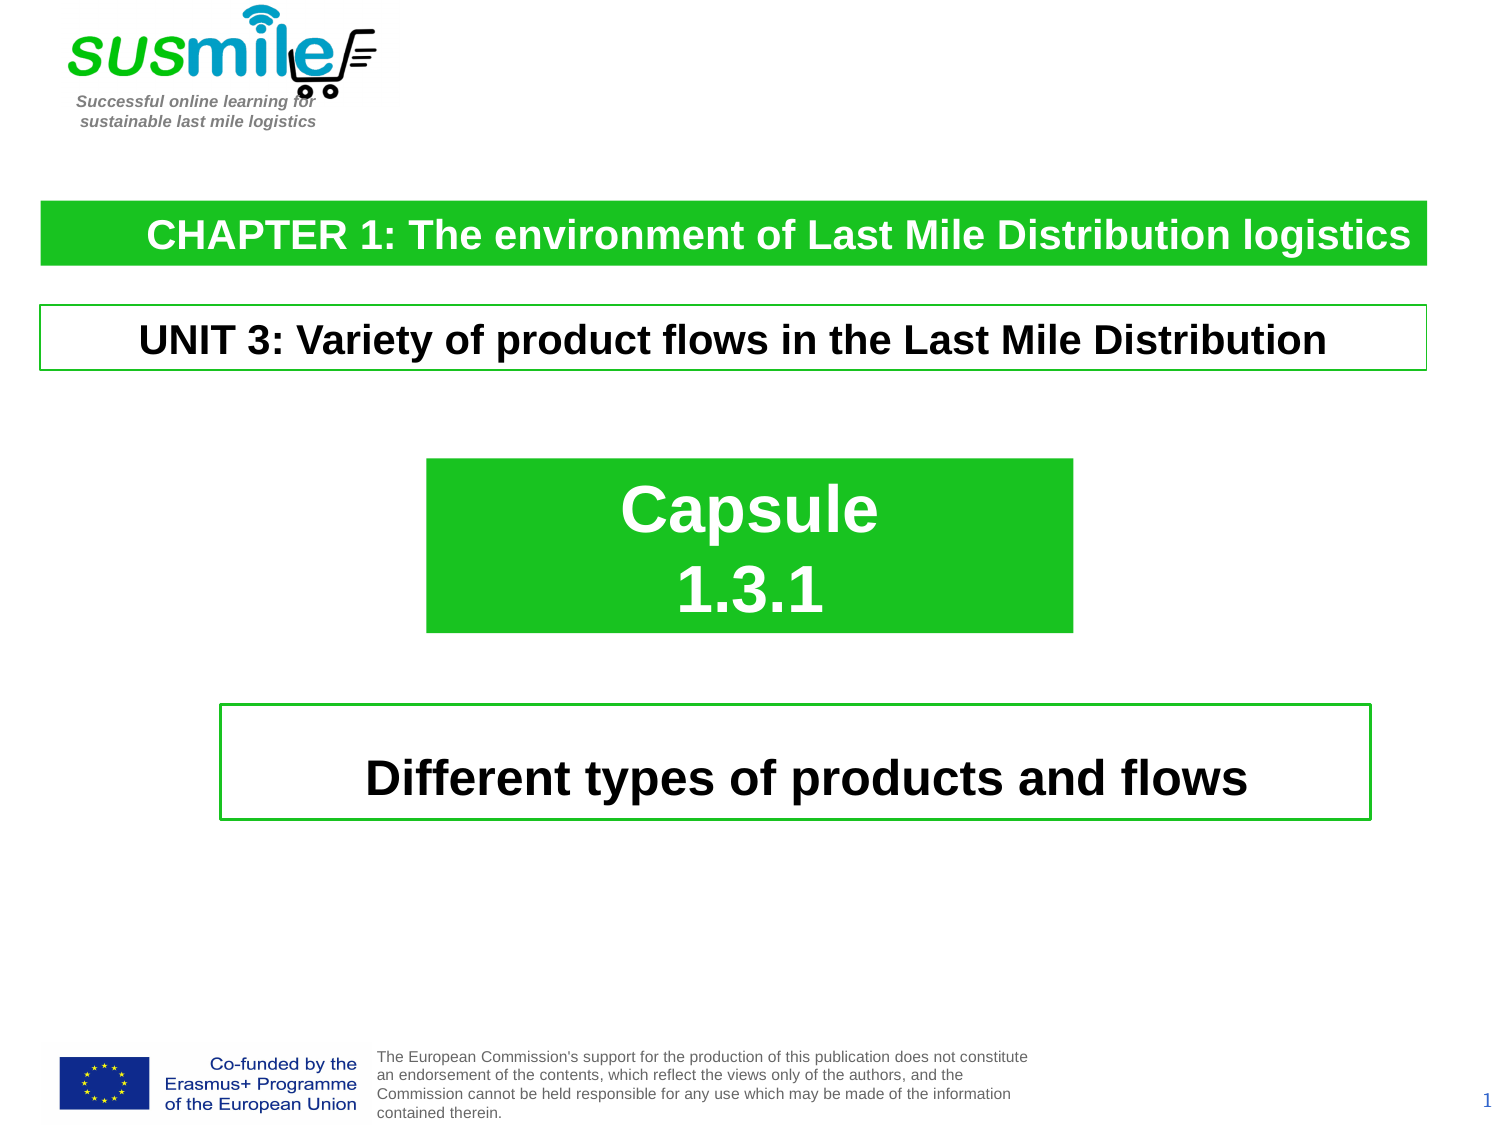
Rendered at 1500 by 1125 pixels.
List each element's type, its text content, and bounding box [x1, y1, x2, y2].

picture [61, 0, 400, 107]
text_box Capsule 1.3.1 [426, 458, 1074, 634]
text_box UNIT 3: Variety of product flows in the Last Mile Distribution [39, 304, 1427, 370]
text_box Different types of products and flows [220, 704, 1371, 820]
slide_number 1 [1156, 1069, 1500, 1125]
picture [41, 1042, 372, 1125]
text_box CHAPTER 1: The environment of Last Mile Distribution logistics [40, 200, 1428, 266]
